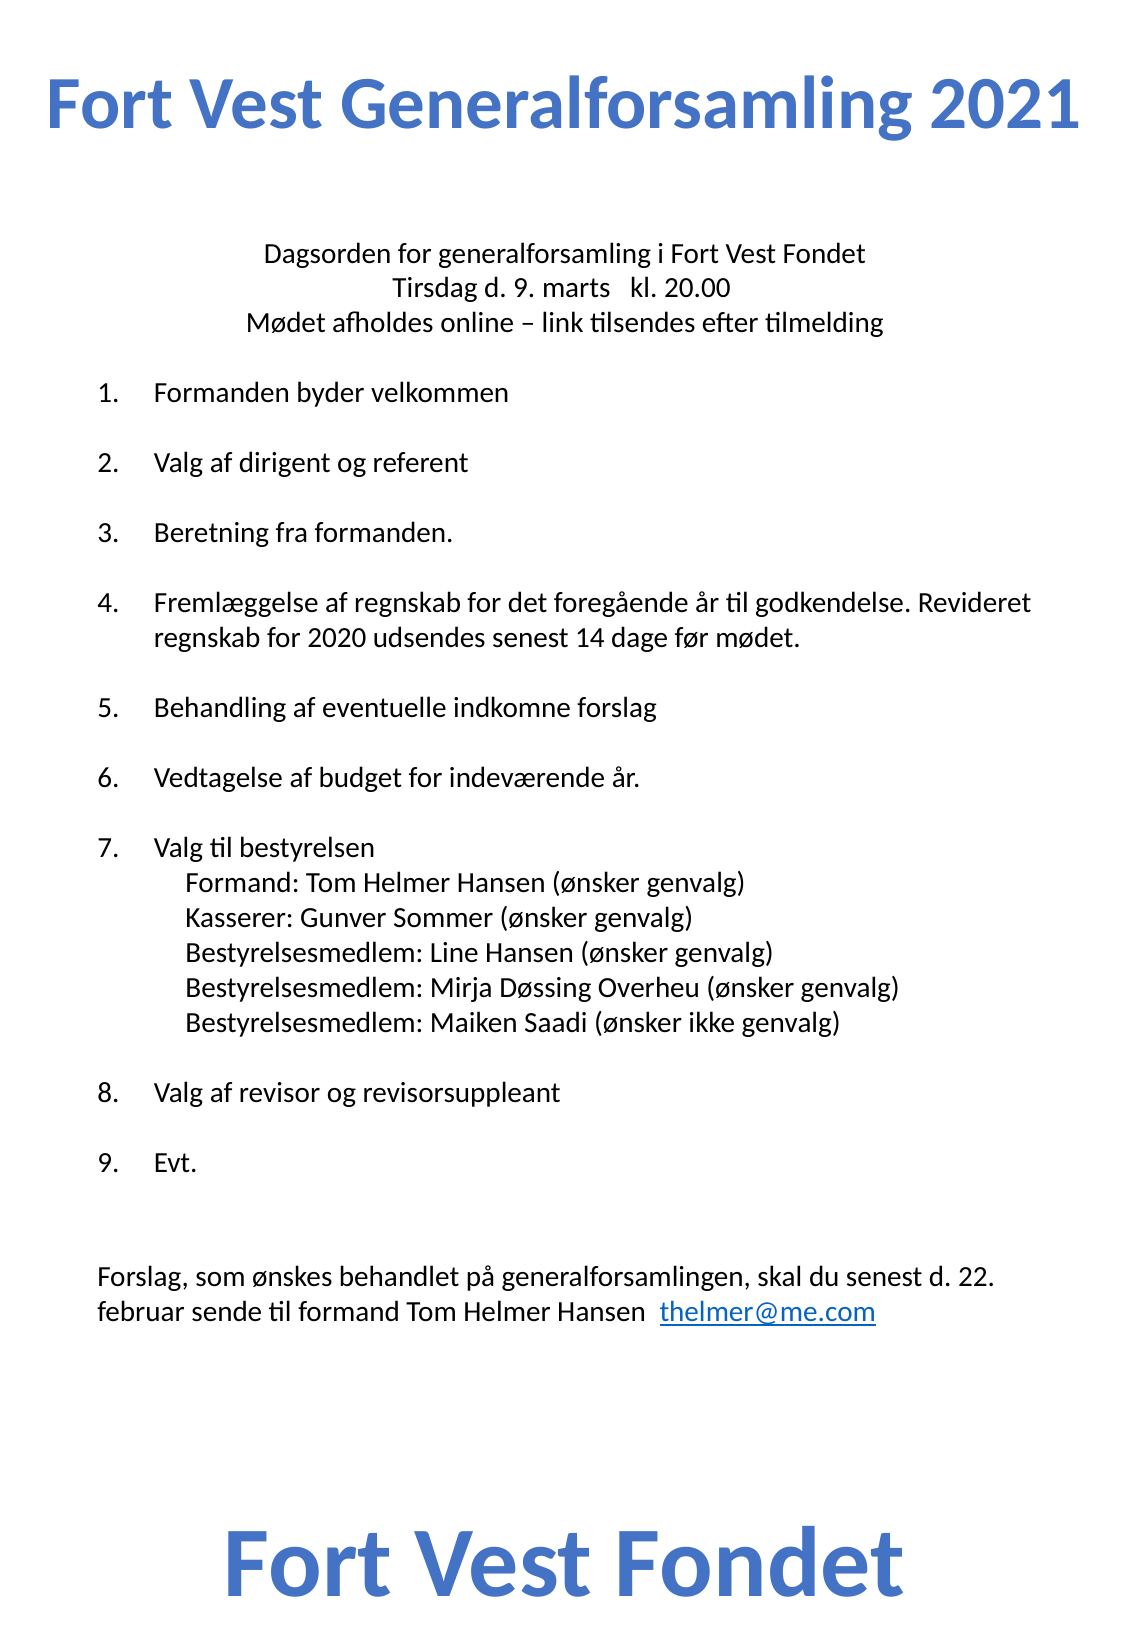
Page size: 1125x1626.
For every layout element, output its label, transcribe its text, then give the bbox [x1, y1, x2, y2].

text_box Dagsorden for generalforsamling i Fort Vest Fondet Tirsdag d. 9. marts kl. 20.00 Mødet afholdes online – link tilsendes efter tilmelding Formanden byder velkommen Valg af dirigent og referent Beretning fra formanden. Fremlæggelse af regnskab for det foregående år til godkendelse. Revideret regnskab for 2020 udsendes senest 14 dage før mødet. Behandling af eventuelle indkomne forslag Vedtagelse af budget for indeværende år. Valg til bestyrelsen Formand: Tom Helmer Hansen (ønsker genvalg) Kasserer: Gunver Sommer (ønsker genvalg) Bestyrelsesmedlem: Line Hansen (ønsker genvalg) Bestyrelsesmedlem: Mirja Døssing Overheu (ønsker genvalg) Bestyrelsesmedlem: Maiken Saadi (ønsker ikke genvalg) Valg af revisor og revisorsuppleant Evt. Forslag, som ønskes behandlet på generalforsamlingen, skal du senest d. 22. februar sende til formand Tom Helmer Hansen thelmer@me.com [82, 226, 1048, 1336]
text_box Fort Vest Fondet [208, 1489, 922, 1624]
text_box Fort Vest Generalforsamling 2021 [31, 45, 1099, 151]
